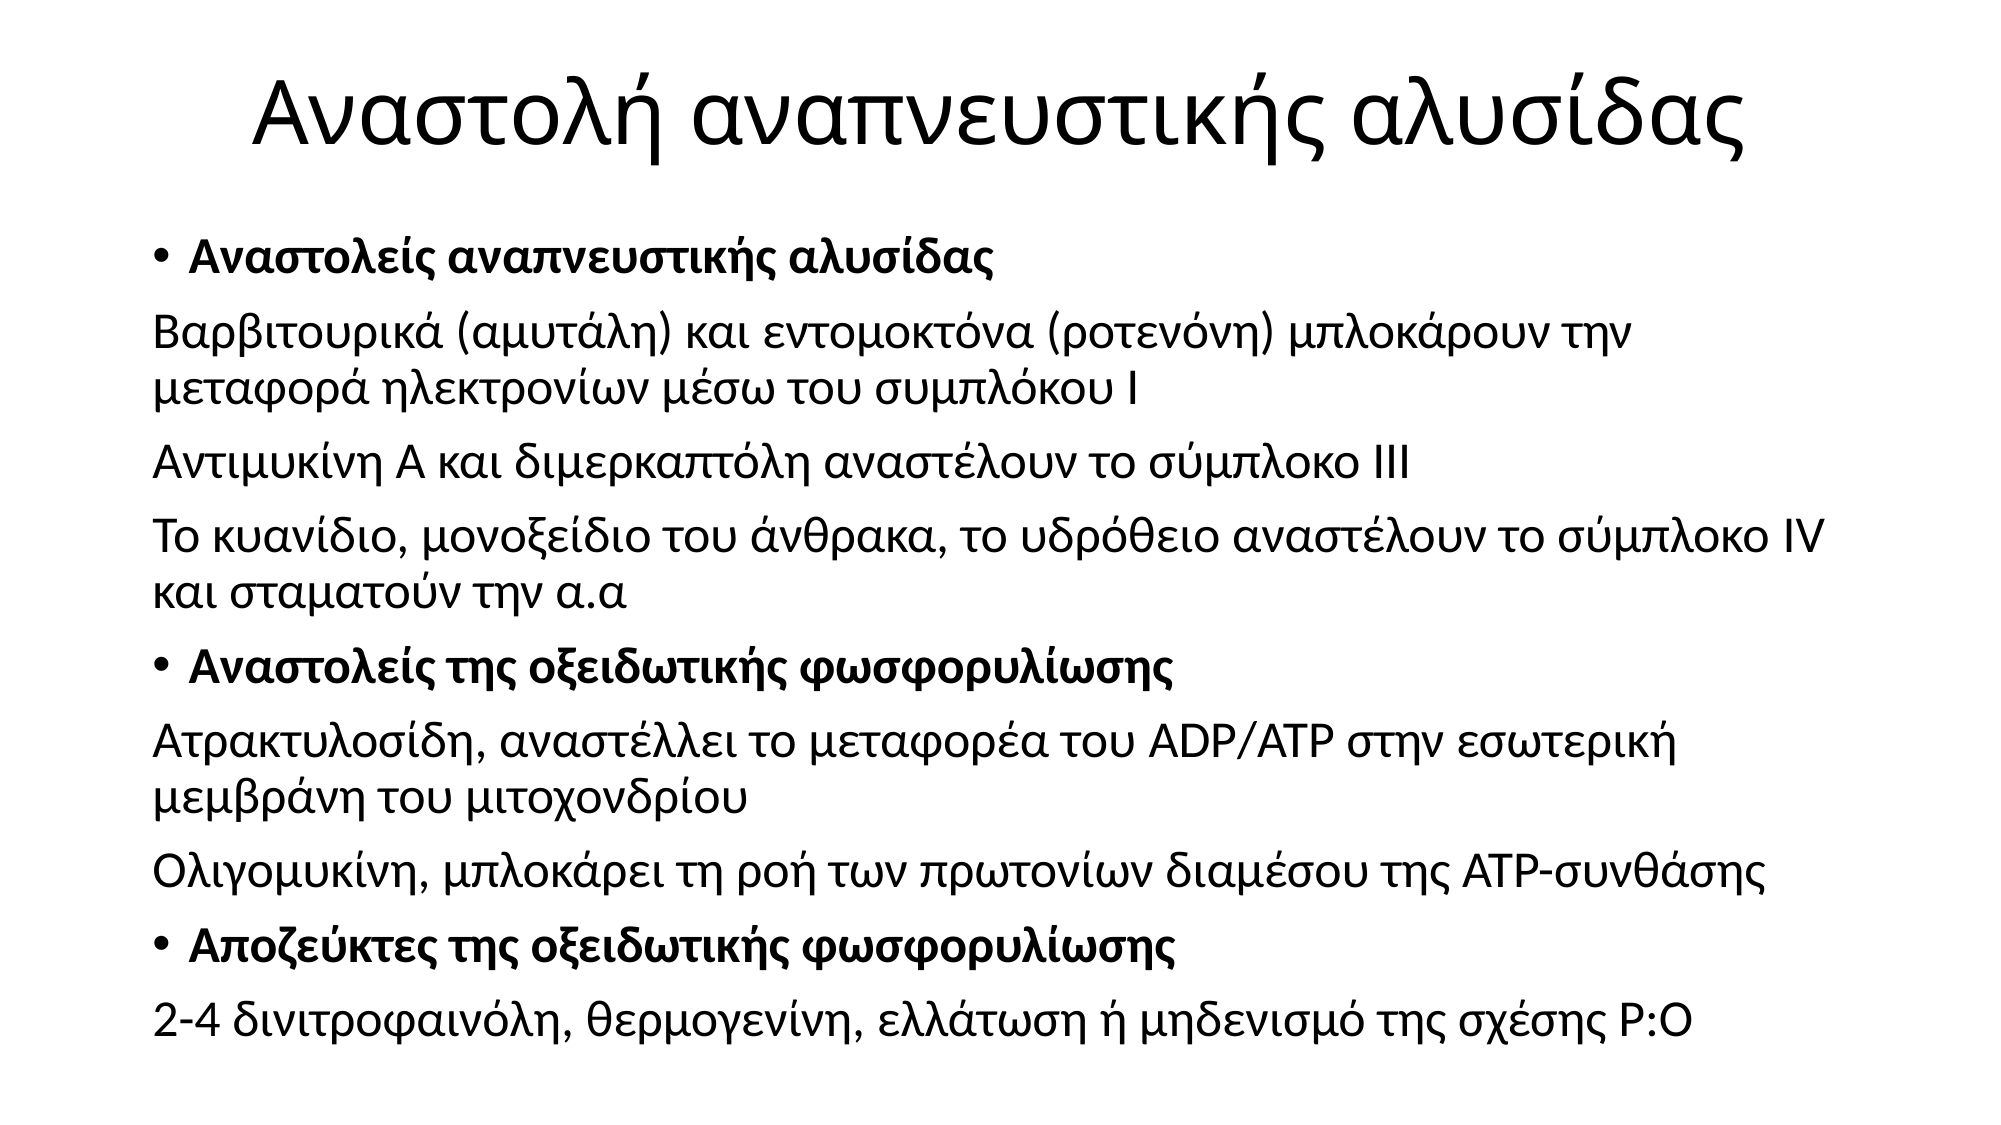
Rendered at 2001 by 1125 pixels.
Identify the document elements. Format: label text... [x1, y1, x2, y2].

list Αναστολείς αναπνευστικής αλυσίδας Βαρβιτουρικά (αμυτάλη) και εντομοκτόνα (ροτενόνη) μπλοκάρουν την μεταφορά ηλεκτρονίων μέσω του συμπλόκου Ι Αντιμυκίνη Α και διμερκαπτόλη αναστέλουν το σύμπλοκο ΙΙΙ Το κυανίδιο, μονοξείδιο του άνθρακα, το υδρόθειο αναστέλουν το σύμπλοκο IV και σταματούν την α.α Αναστολείς της οξειδωτικής φωσφορυλίωσης Ατρακτυλοσίδη, αναστέλλει το μεταφορέα του ADP/ΑΤΡ στην εσωτερική μεμβράνη του μιτοχονδρίου Ολιγομυκίνη, μπλοκάρει τη ροή των πρωτονίων διαμέσου της ΑΤΡ-συνθάσης Αποζεύκτες της οξειδωτικής φωσφορυλίωσης 2-4 δινιτροφαινόλη, θερμογενίνη, ελλάτωση ή μηδενισμό της σχέσης Ρ:Ο [137, 221, 1863, 1066]
title Αναστολή αναπνευστικής αλυσίδας [137, 59, 1863, 172]
